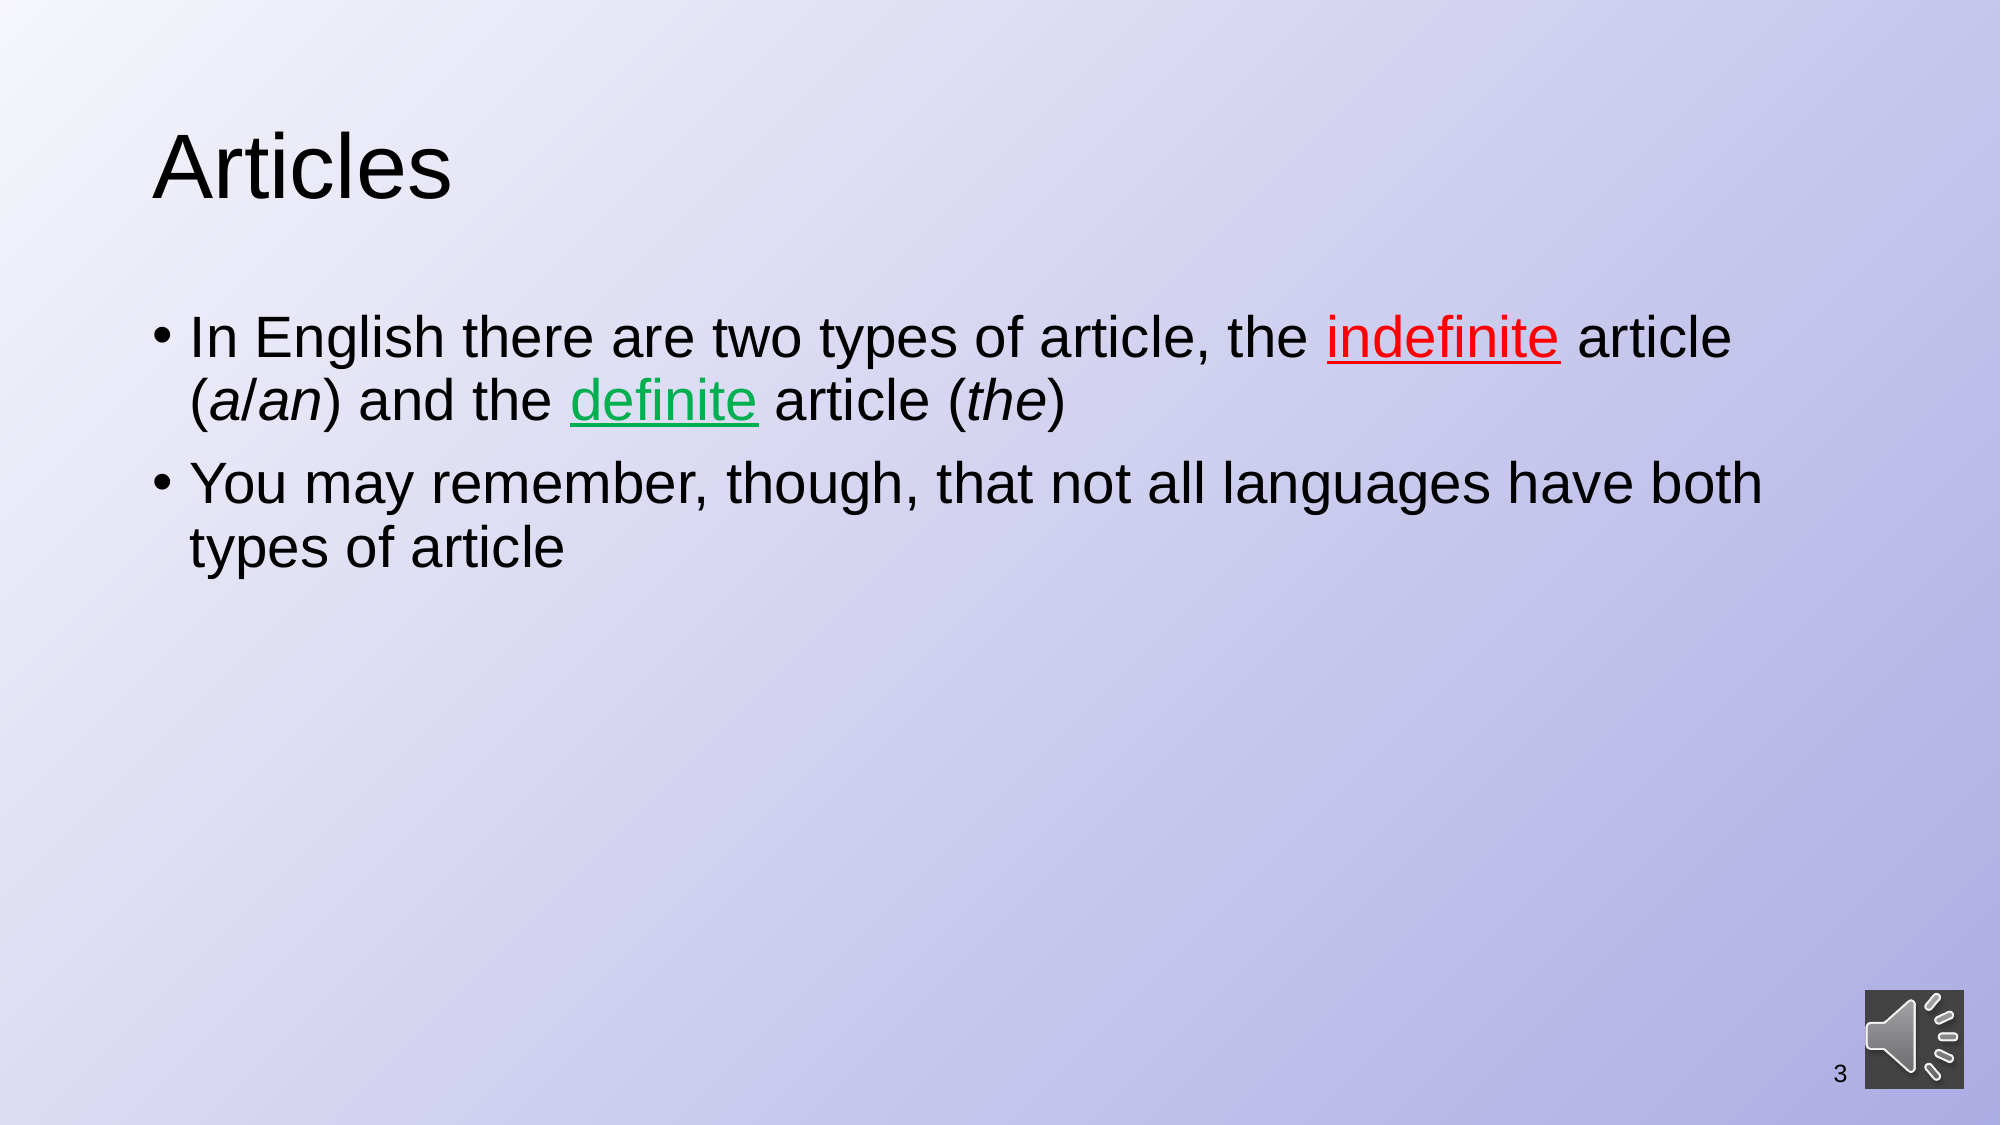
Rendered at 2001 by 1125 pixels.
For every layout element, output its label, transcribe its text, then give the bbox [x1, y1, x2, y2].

title Articles [137, 59, 1863, 278]
slide_number 3 [1412, 1042, 1863, 1103]
list In English there are two types of article, the indefinite article (a/an) and the definite article (the) You may remember, though, that not all languages have both types of article [137, 299, 1863, 1014]
picture [1864, 989, 1965, 1090]
